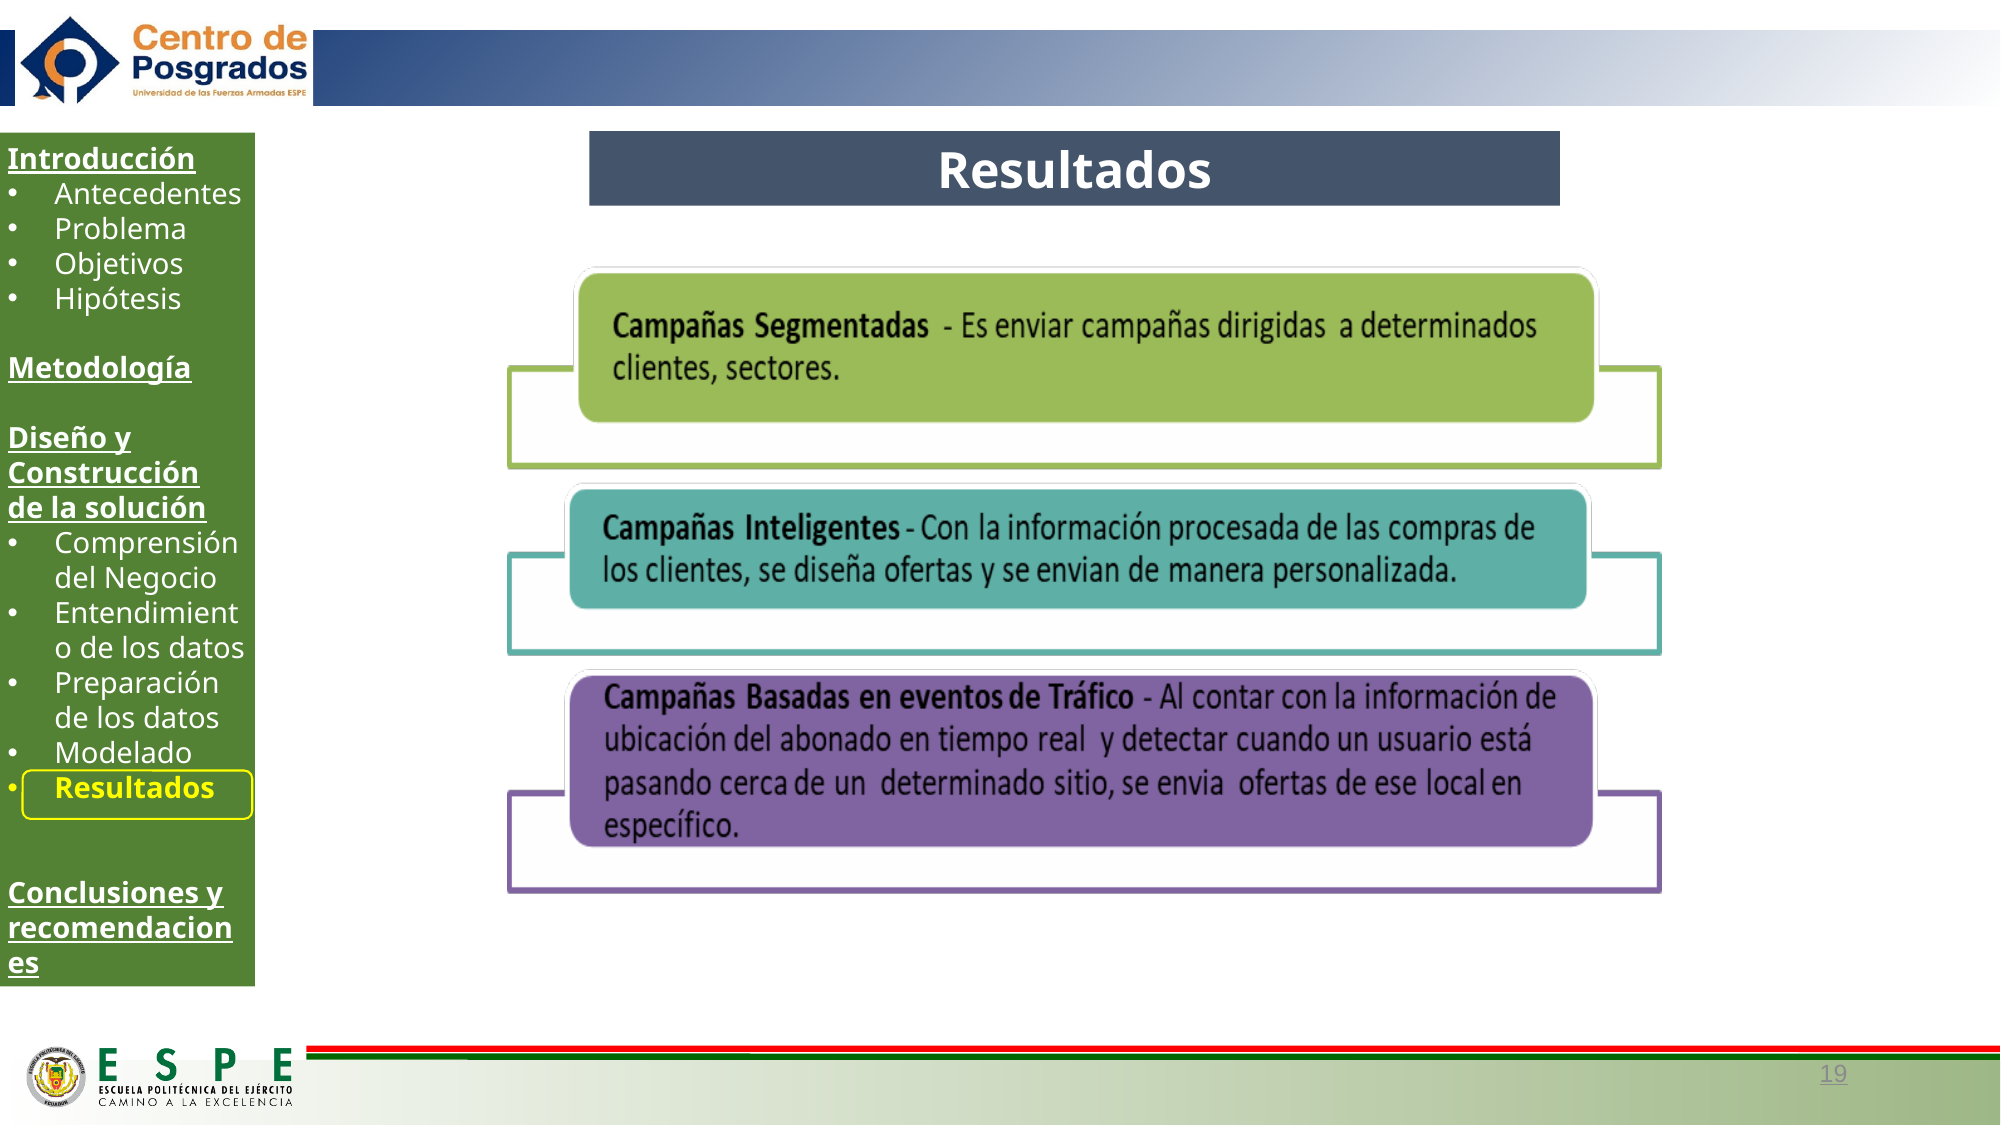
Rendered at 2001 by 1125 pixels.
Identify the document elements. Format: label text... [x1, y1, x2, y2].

text_box Introducción Antecedentes Problema Objetivos Hipótesis Metodología Diseño y Construcción de la solución Comprensión del Negocio Entendimiento de los datos Preparación de los datos Modelado Resultados Conclusiones y recomendaciones [0, 132, 255, 987]
slide_number 19 [1412, 1042, 1863, 1103]
picture [507, 261, 1662, 900]
picture [15, 13, 314, 124]
text_box [21, 769, 254, 820]
picture [0, 1034, 314, 1125]
text_box Resultados [589, 131, 1560, 206]
